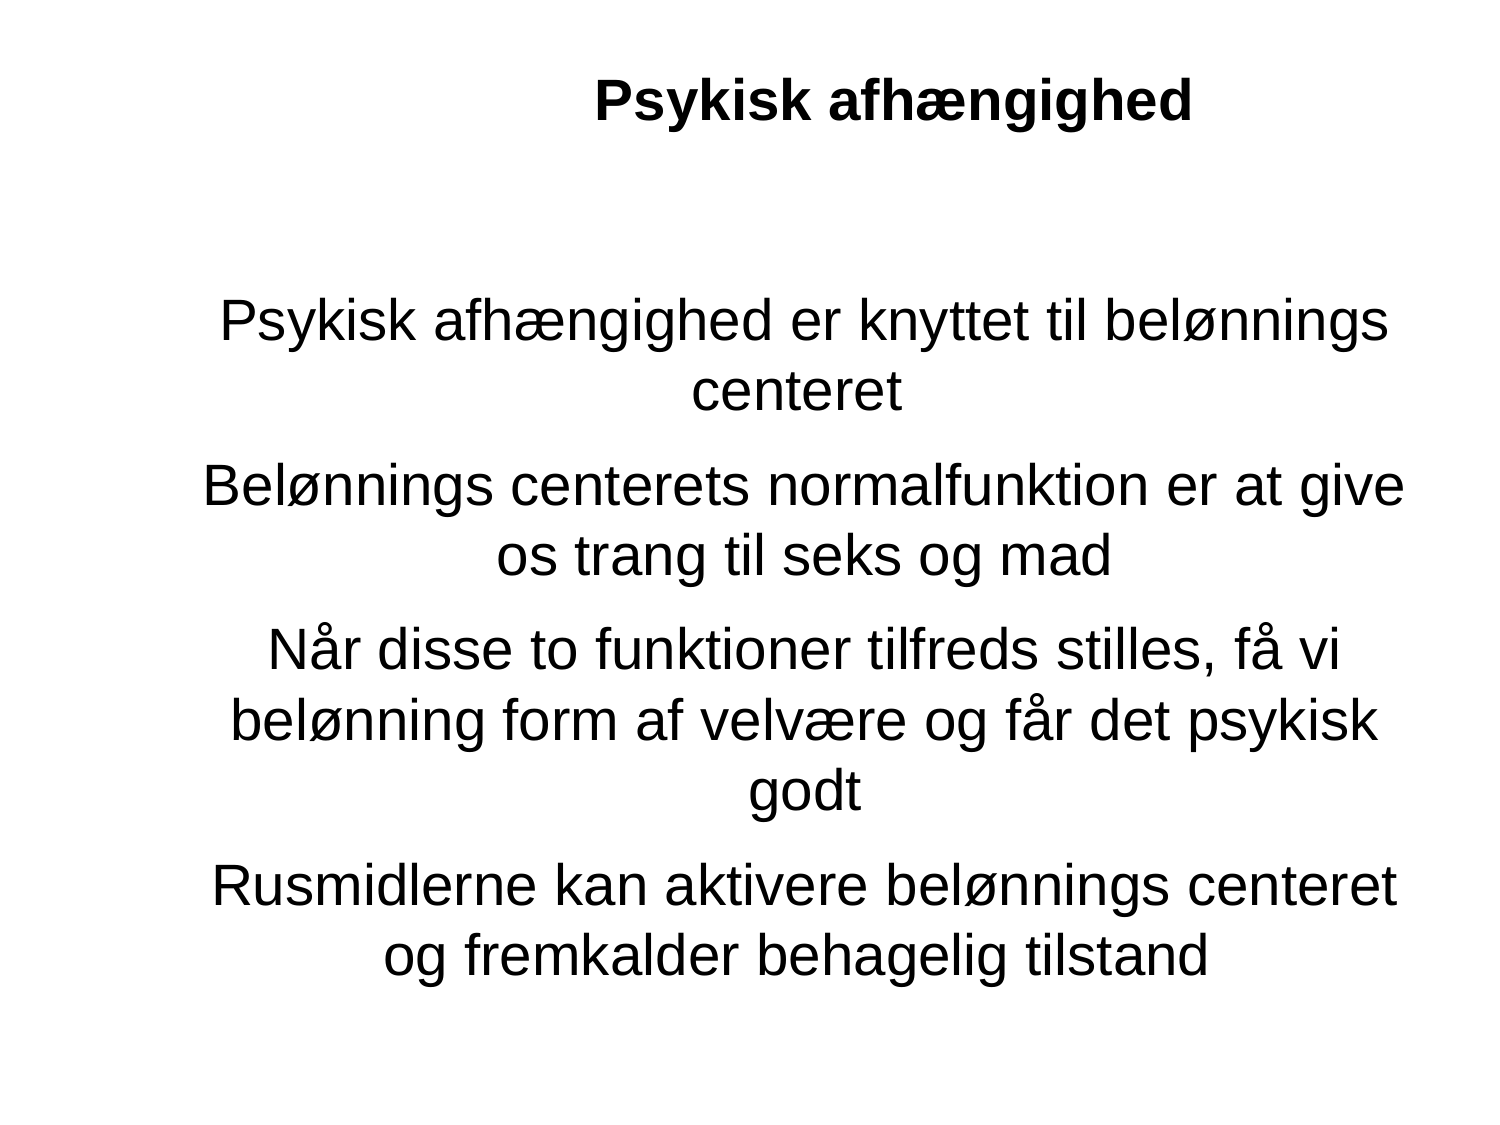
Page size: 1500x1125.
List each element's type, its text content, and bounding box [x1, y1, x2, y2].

text_box Psykisk afhængighed [289, 54, 1500, 140]
text_box Psykisk afhængighed er knyttet til belønnings centeret Belønnings centerets normalfunktion er at give os trang til seks og mad Når disse to funktioner tilfreds stilles, få vi belønning form af velvære og får det psykisk godt Rusmidlerne kan aktivere belønnings centeret og fremkalder behagelig tilstand [181, 274, 1430, 994]
